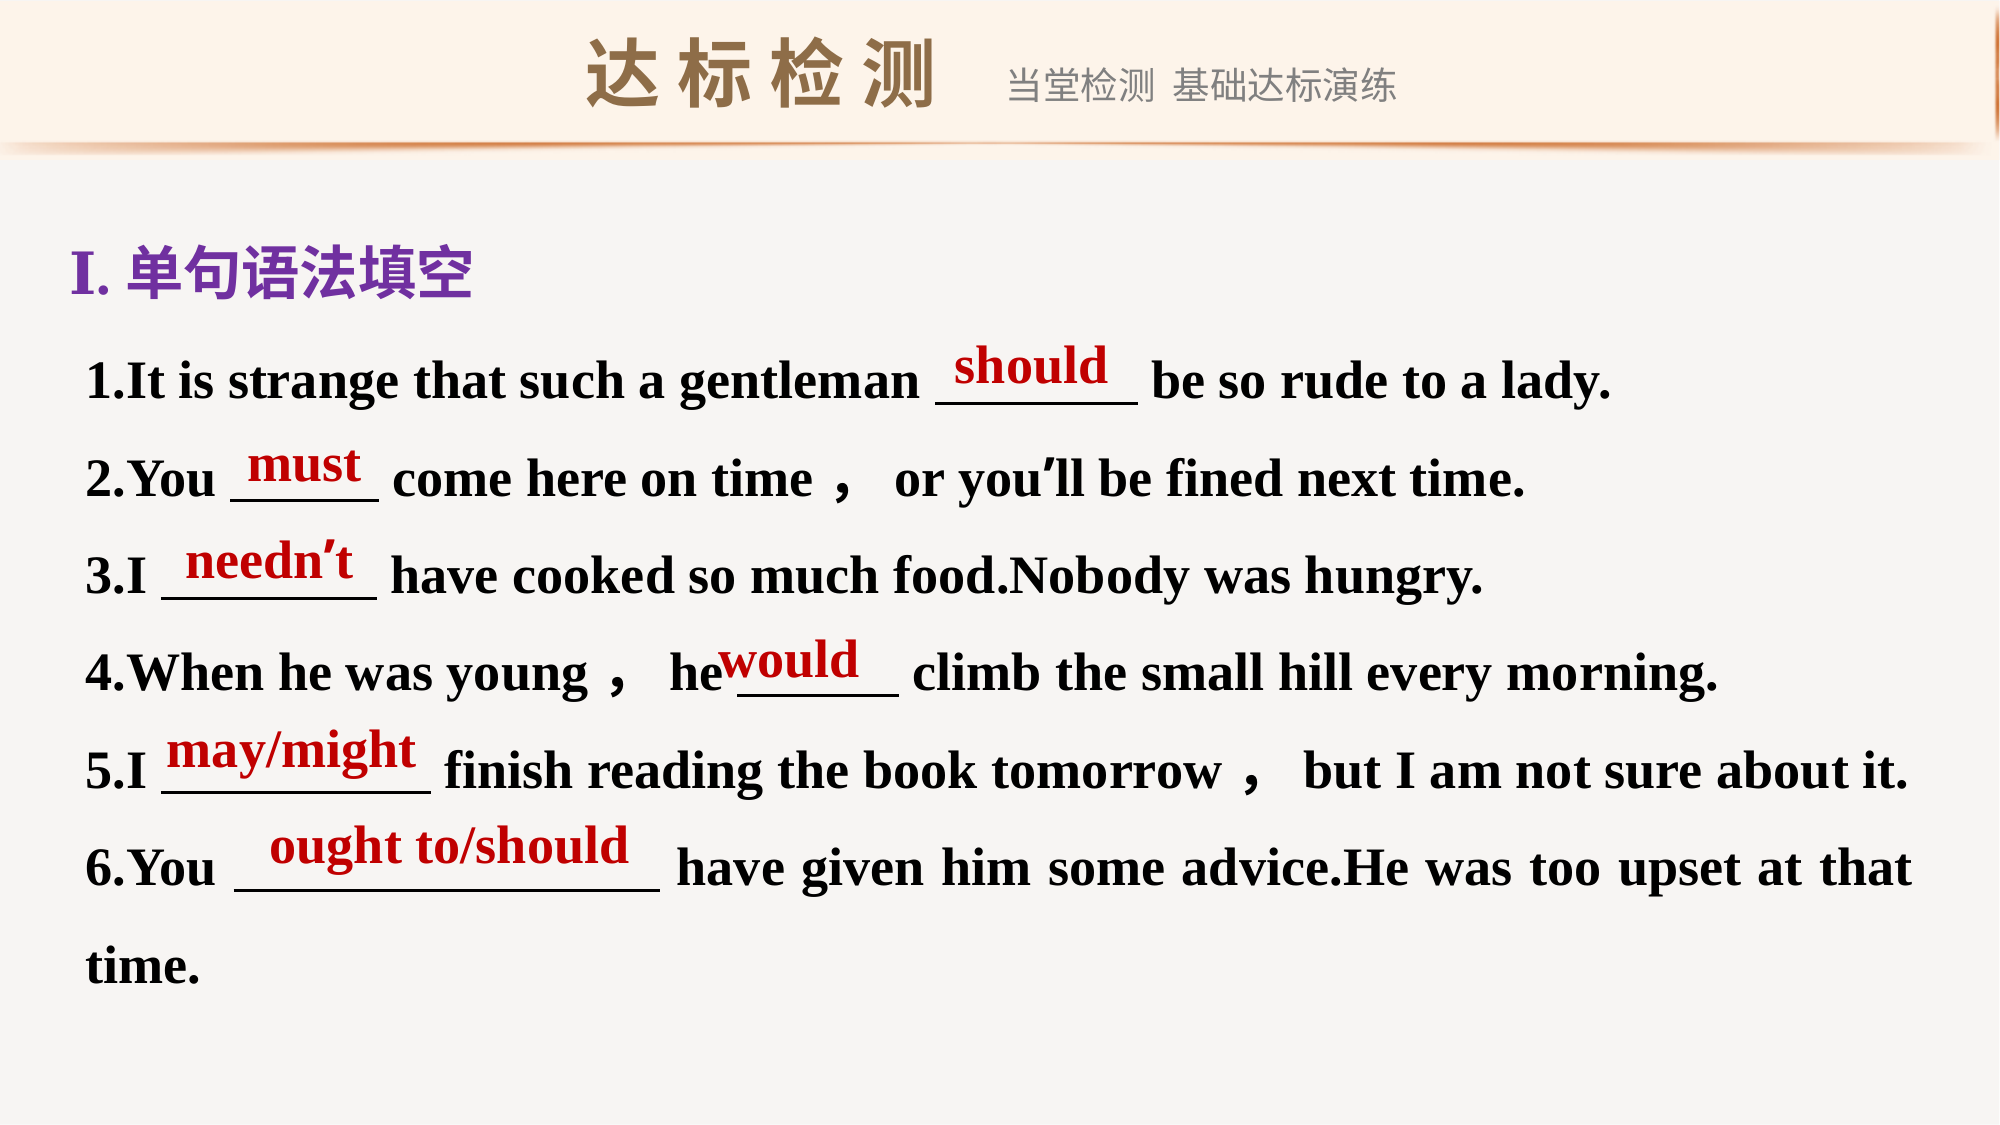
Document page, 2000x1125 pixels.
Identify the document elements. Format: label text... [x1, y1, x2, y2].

text_box would [703, 616, 876, 696]
picture [0, 1, 2000, 160]
text_box must [232, 420, 377, 500]
text_box ought to/should [254, 801, 646, 882]
text_box Ⅰ.单句语法填空 [54, 194, 1945, 314]
text_box needn’t [170, 516, 369, 597]
text_box 1.It is strange that such a gentleman be so rude to a lady. 2.You come here on time，or you’ll be fined next time. 3.I have cooked so much food.Nobody was hungry. 4.When he was young，he climb the small hill every morning. 5.I finish reading the book tomorrow，but I am not sure about it. 6.You have given him some advice.He was too upset at that time. [65, 301, 1935, 1004]
text_box should [939, 322, 1124, 403]
text_box may/might [151, 705, 433, 786]
